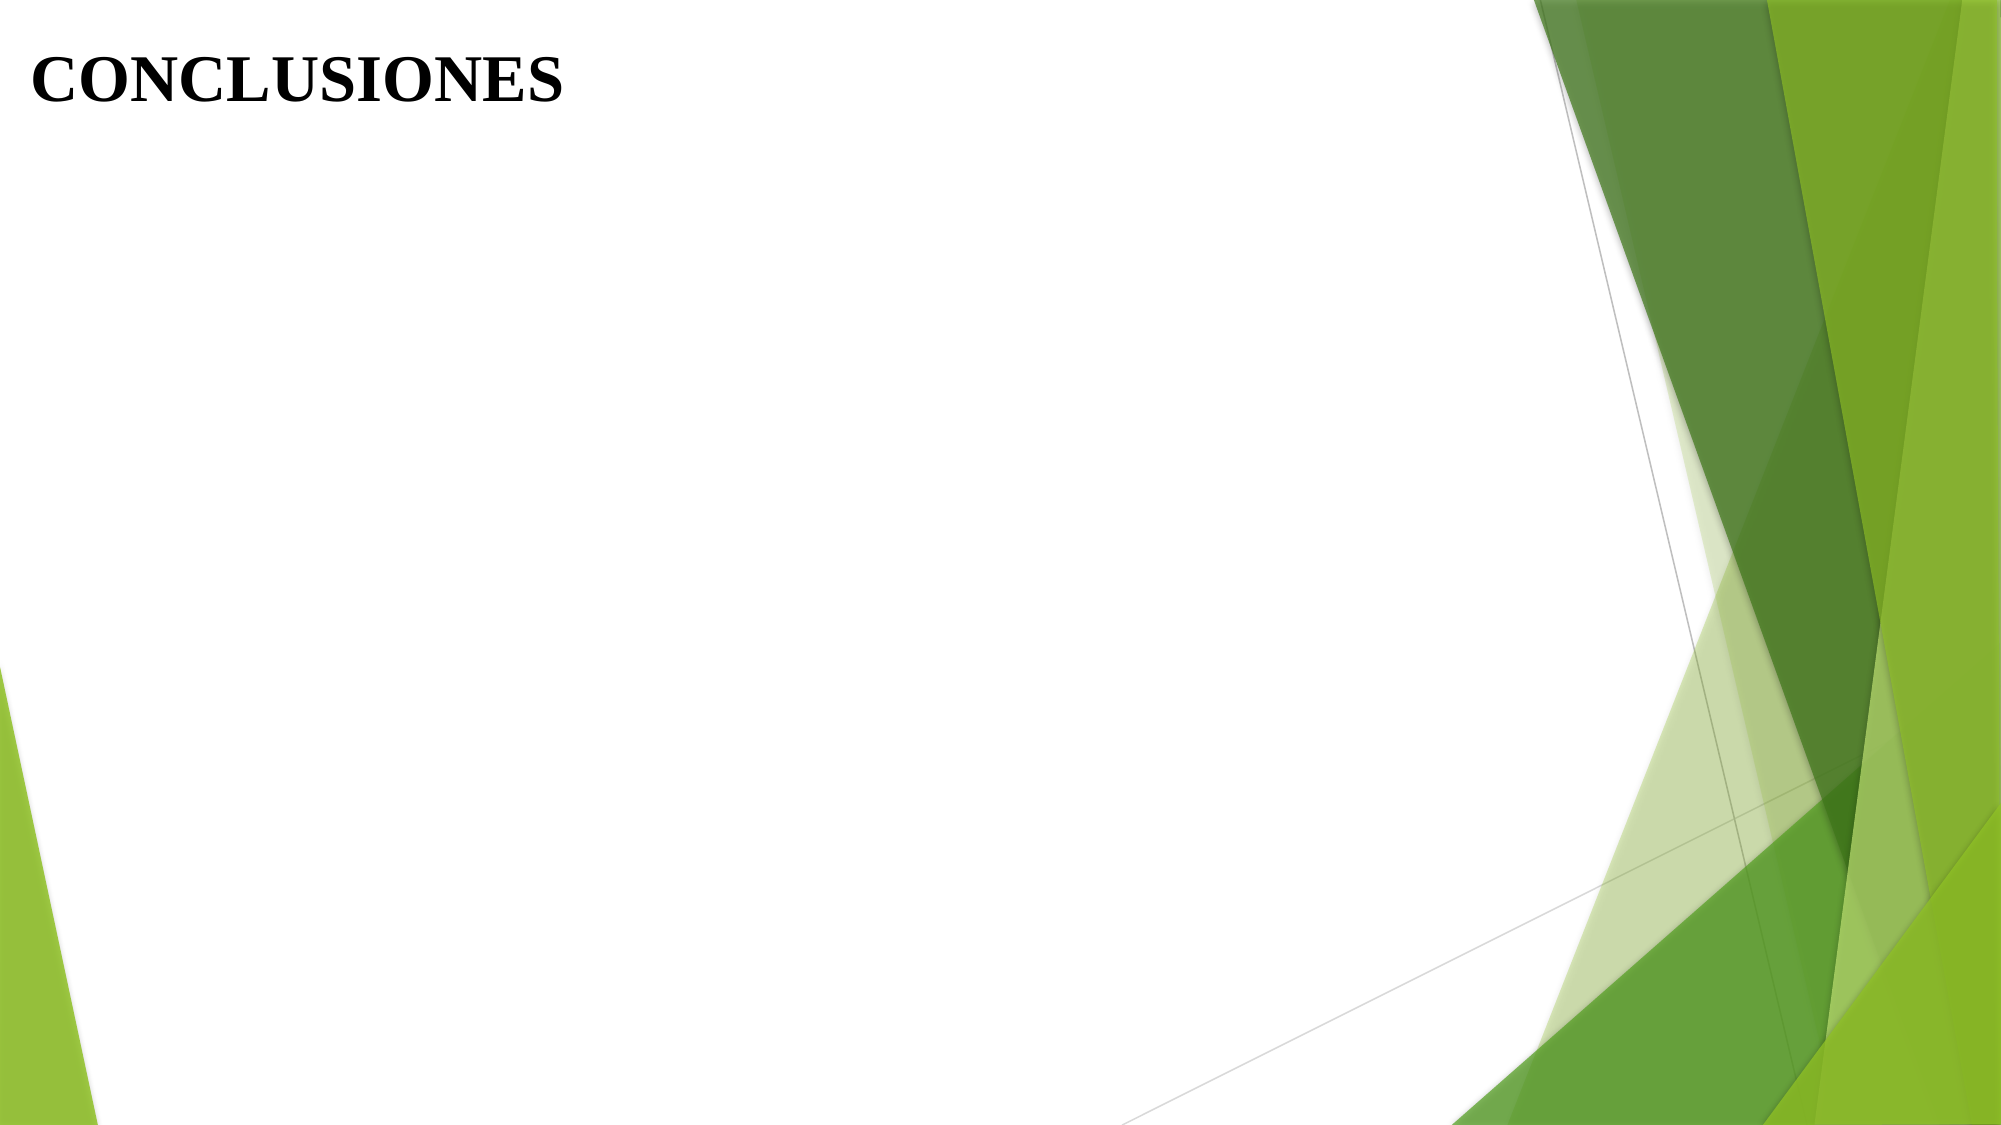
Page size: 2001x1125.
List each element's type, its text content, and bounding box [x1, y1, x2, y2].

text_box CONCLUSIONES [15, 27, 1165, 122]
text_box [313, 191, 1632, 935]
